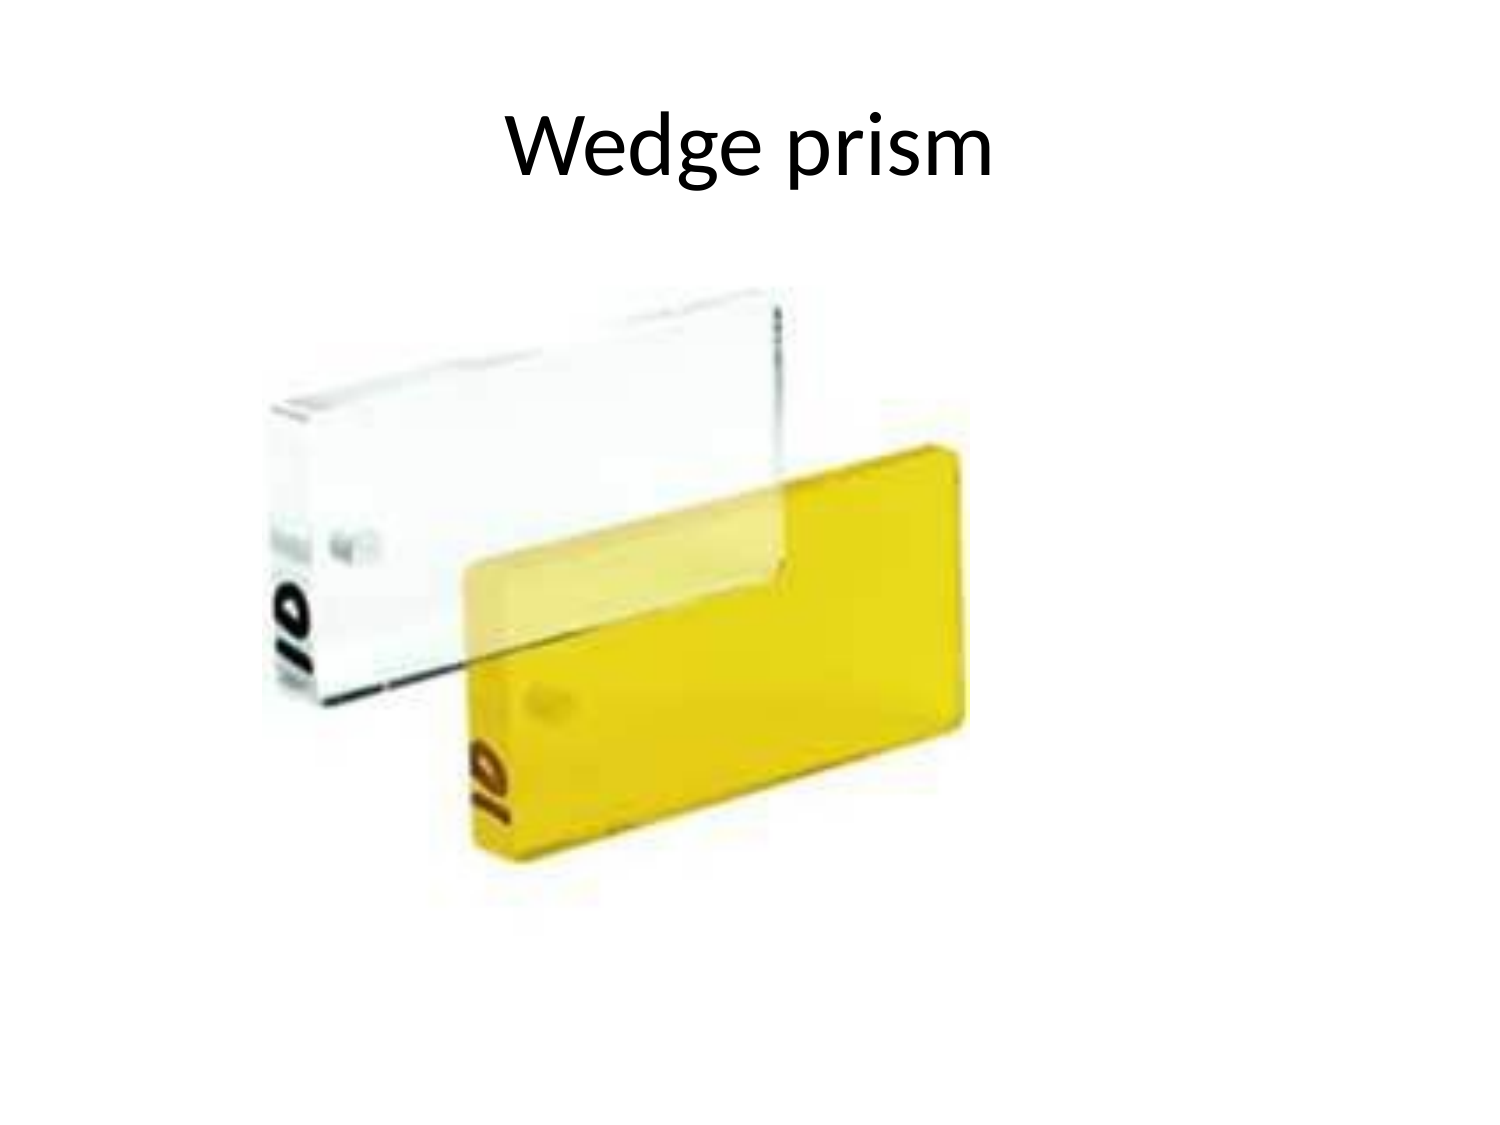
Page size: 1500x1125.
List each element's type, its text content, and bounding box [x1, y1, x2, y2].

title Wedge prism [75, 45, 1425, 233]
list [262, 231, 970, 940]
